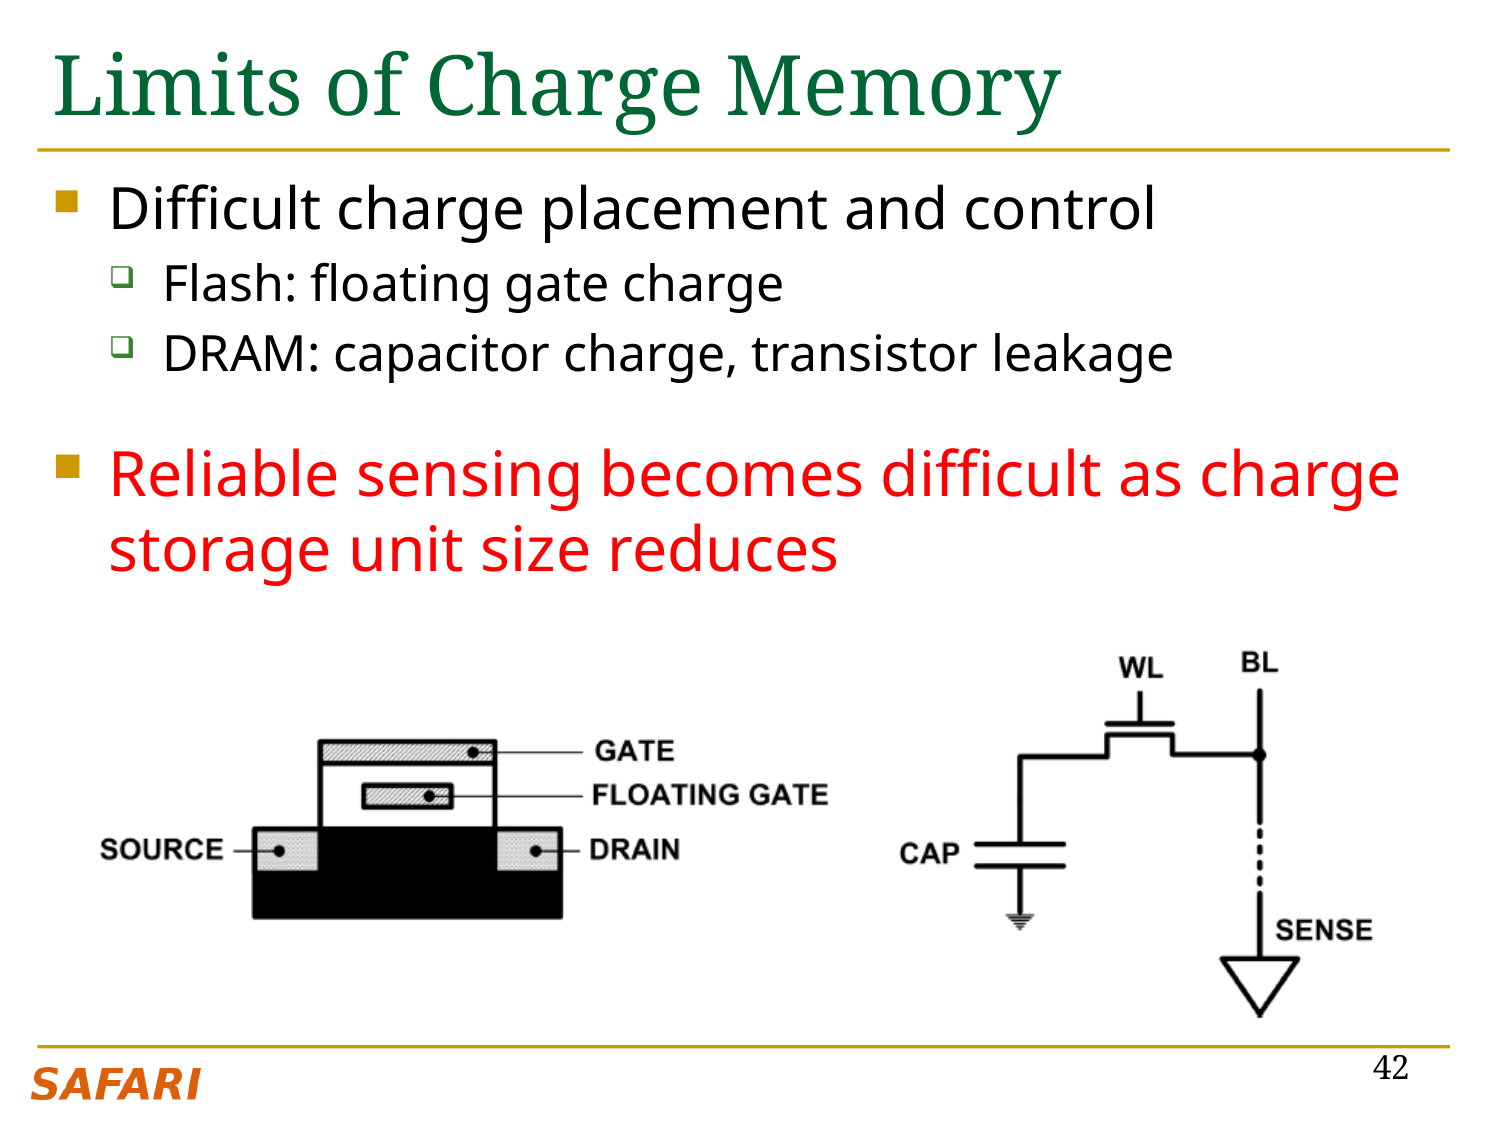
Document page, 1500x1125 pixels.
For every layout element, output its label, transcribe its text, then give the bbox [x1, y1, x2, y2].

picture [62, 591, 1399, 1038]
list Difficult charge placement and control Flash: floating gate charge DRAM: capacitor charge, transistor leakage Reliable sensing becomes difficult as charge storage unit size reduces [37, 163, 1478, 1016]
picture [29, 1058, 207, 1110]
slide_number 42 [1074, 1023, 1426, 1100]
title Limits of Charge Memory [37, 24, 1451, 163]
